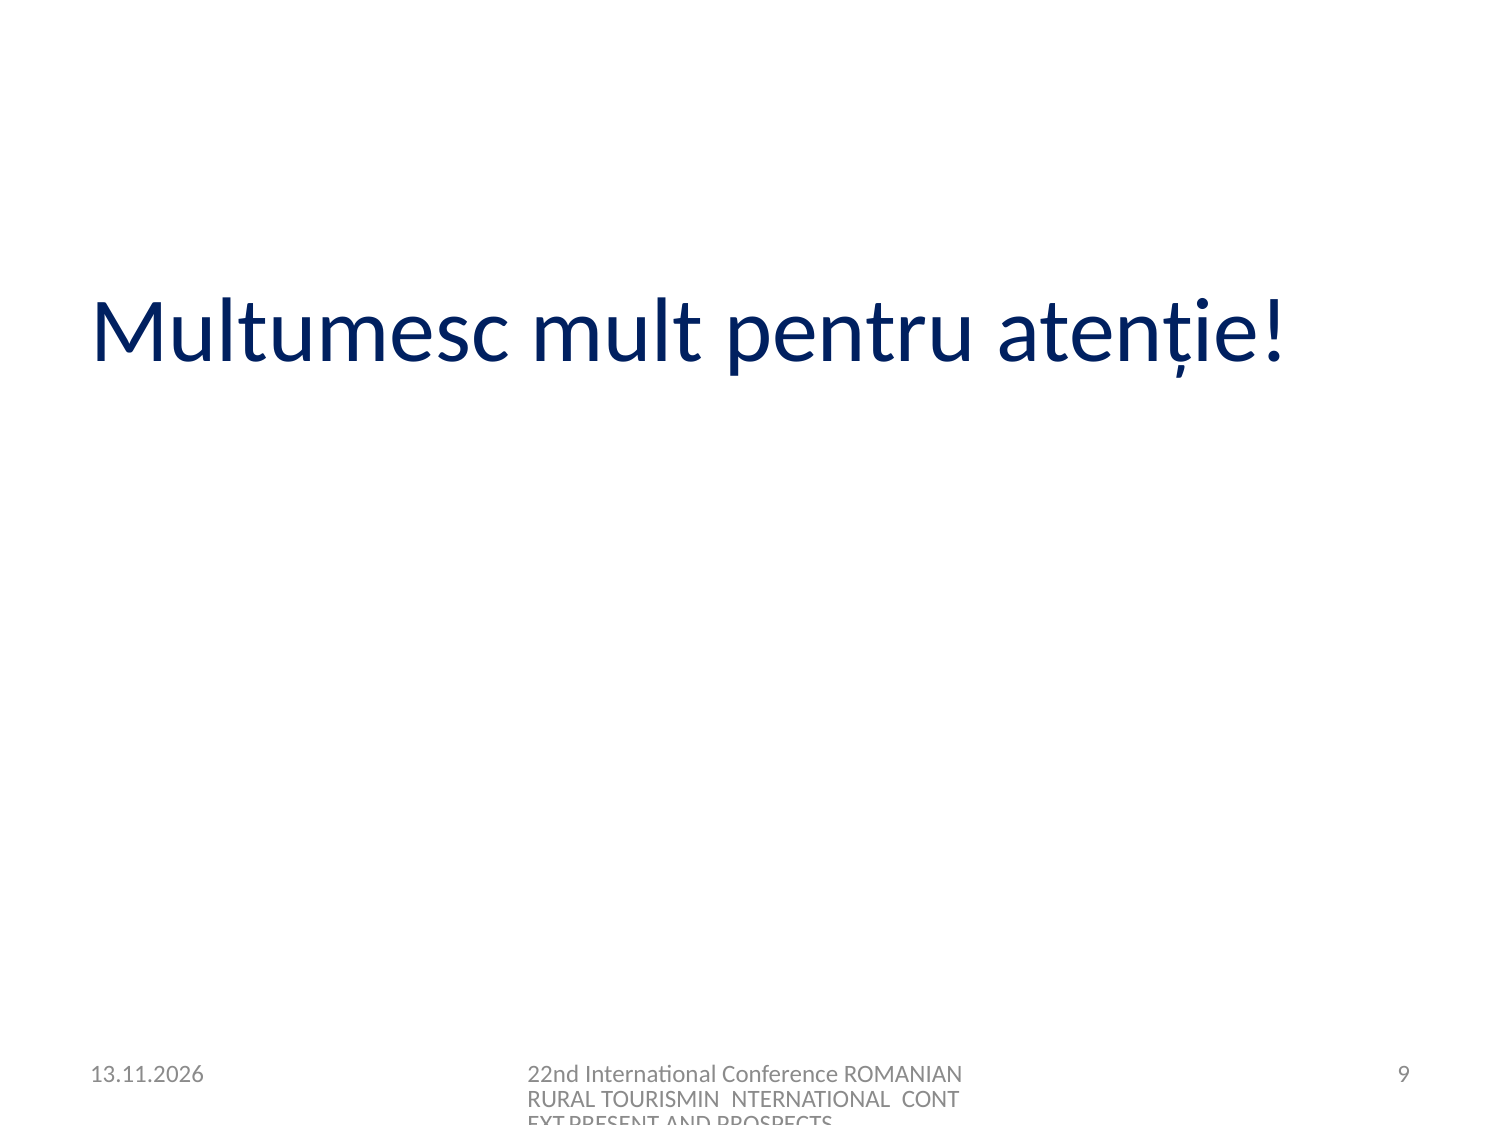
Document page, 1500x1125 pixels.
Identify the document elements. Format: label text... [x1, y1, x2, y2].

slide_number 9 [1074, 1042, 1425, 1103]
list Multumesc mult pentru atenție! [75, 262, 1425, 1005]
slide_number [75, 1042, 425, 1103]
footer 22nd International Conference ROMANIAN RURAL TOURISMIN NTERNATIONAL CONTEXT.PRESENT AND PROSPECTS [512, 1042, 988, 1103]
